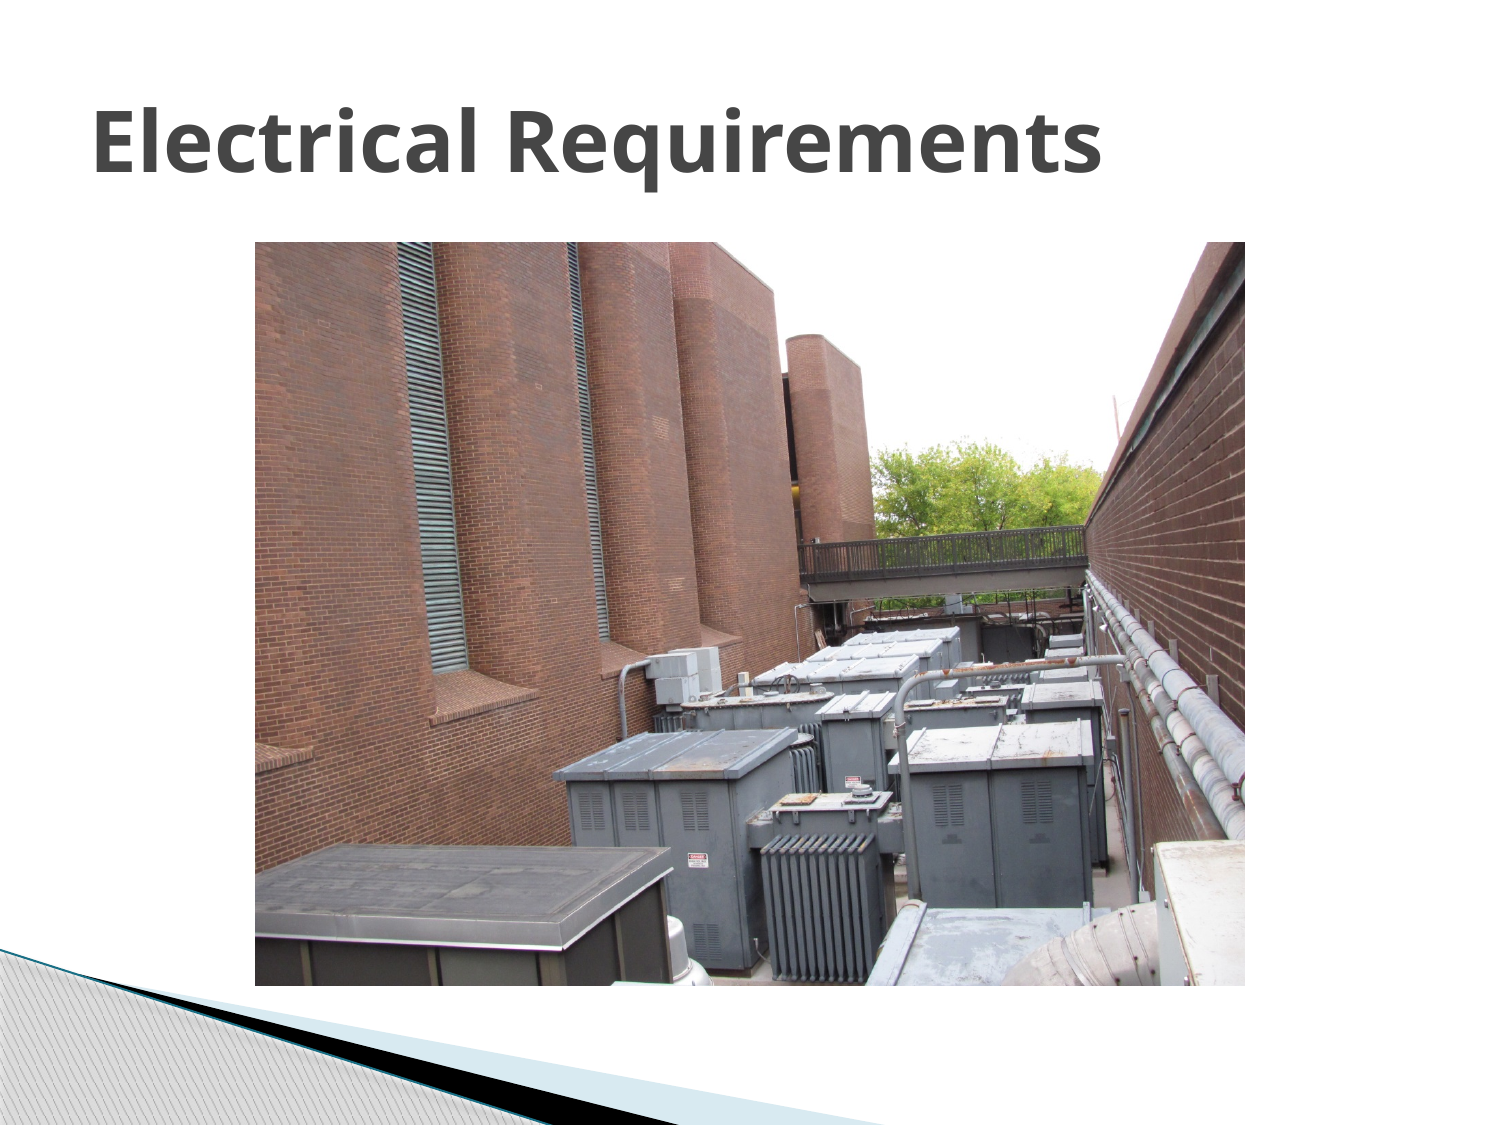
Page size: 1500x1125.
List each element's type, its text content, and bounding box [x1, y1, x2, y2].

title Electrical Requirements [75, 45, 1425, 233]
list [254, 242, 1246, 986]
